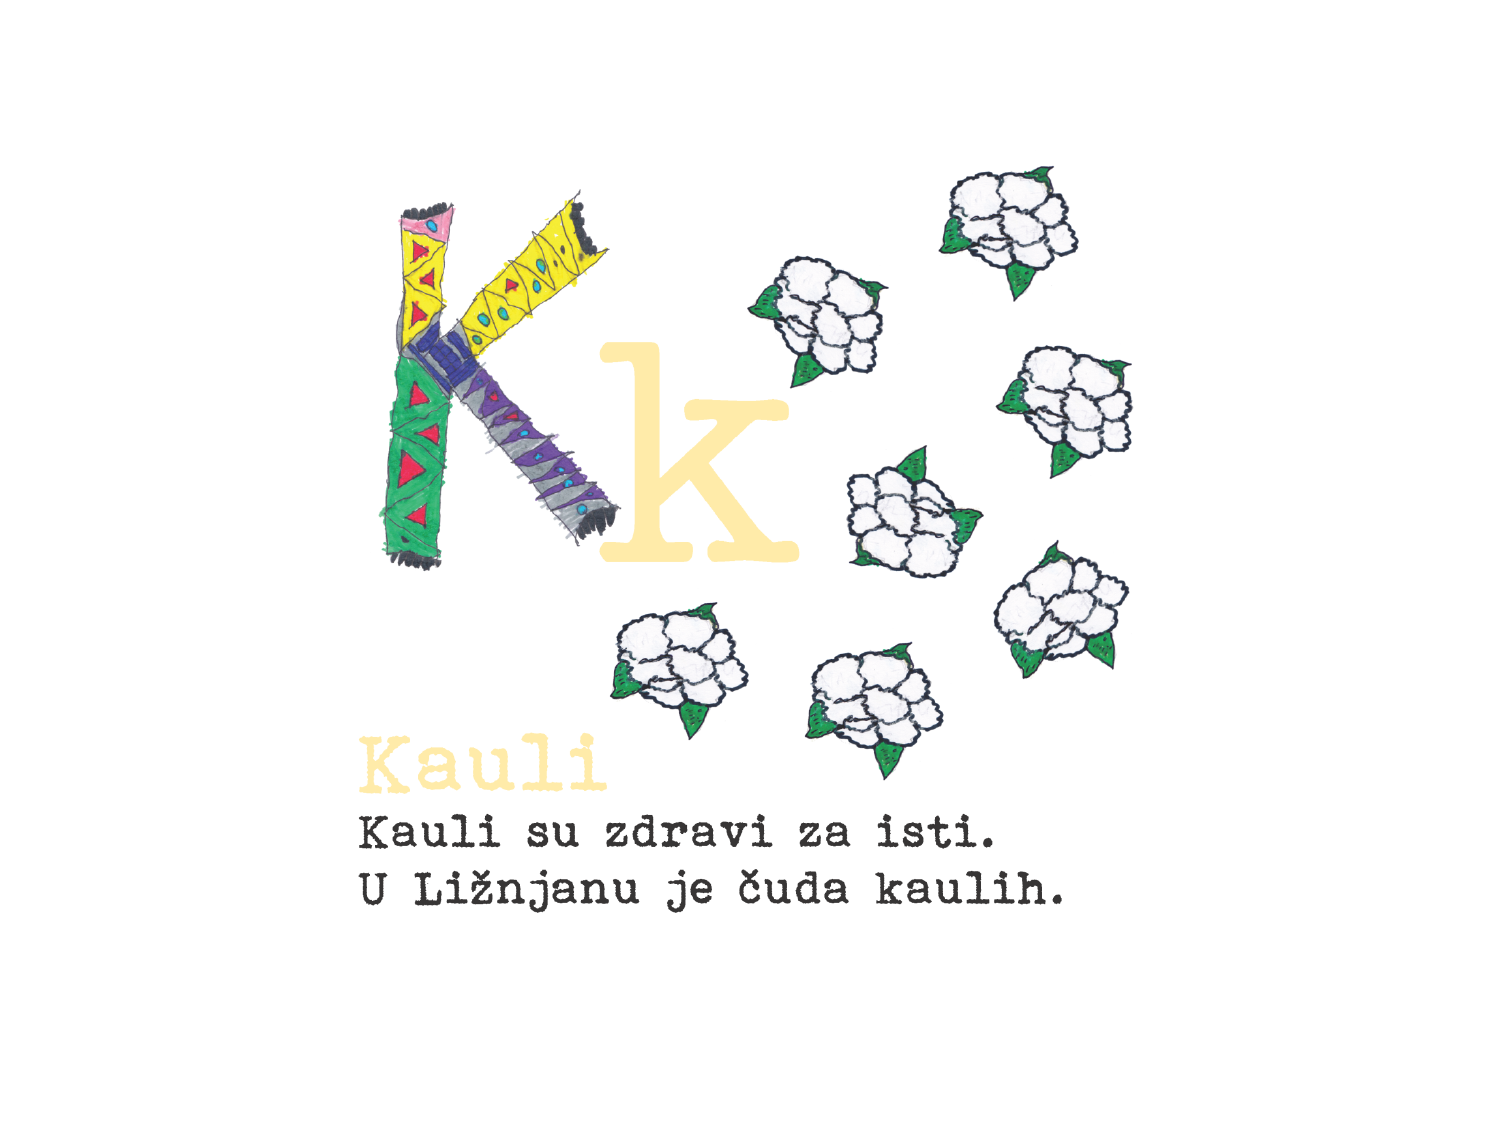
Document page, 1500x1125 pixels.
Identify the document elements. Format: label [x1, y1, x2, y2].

picture [299, 112, 1201, 1013]
